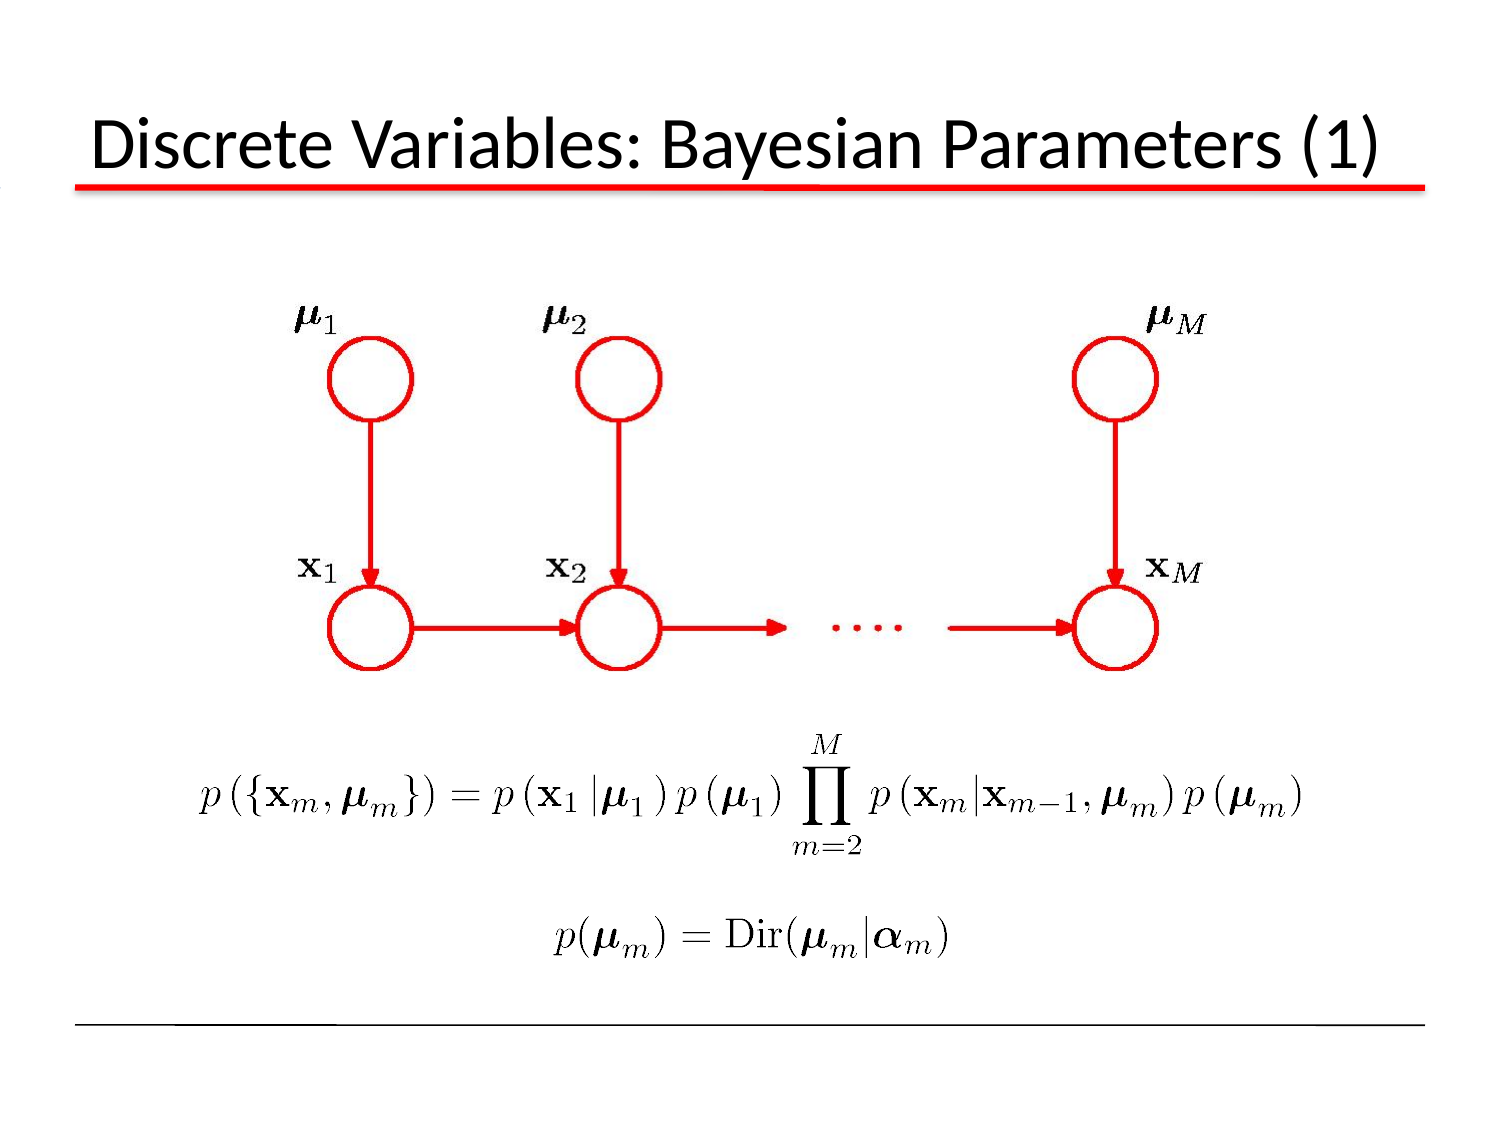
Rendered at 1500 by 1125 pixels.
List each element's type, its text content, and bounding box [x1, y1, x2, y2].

picture [286, 302, 1213, 679]
picture [194, 730, 1304, 856]
picture [549, 914, 951, 962]
title Discrete Variables: Bayesian Parameters (1) [75, 45, 1425, 233]
